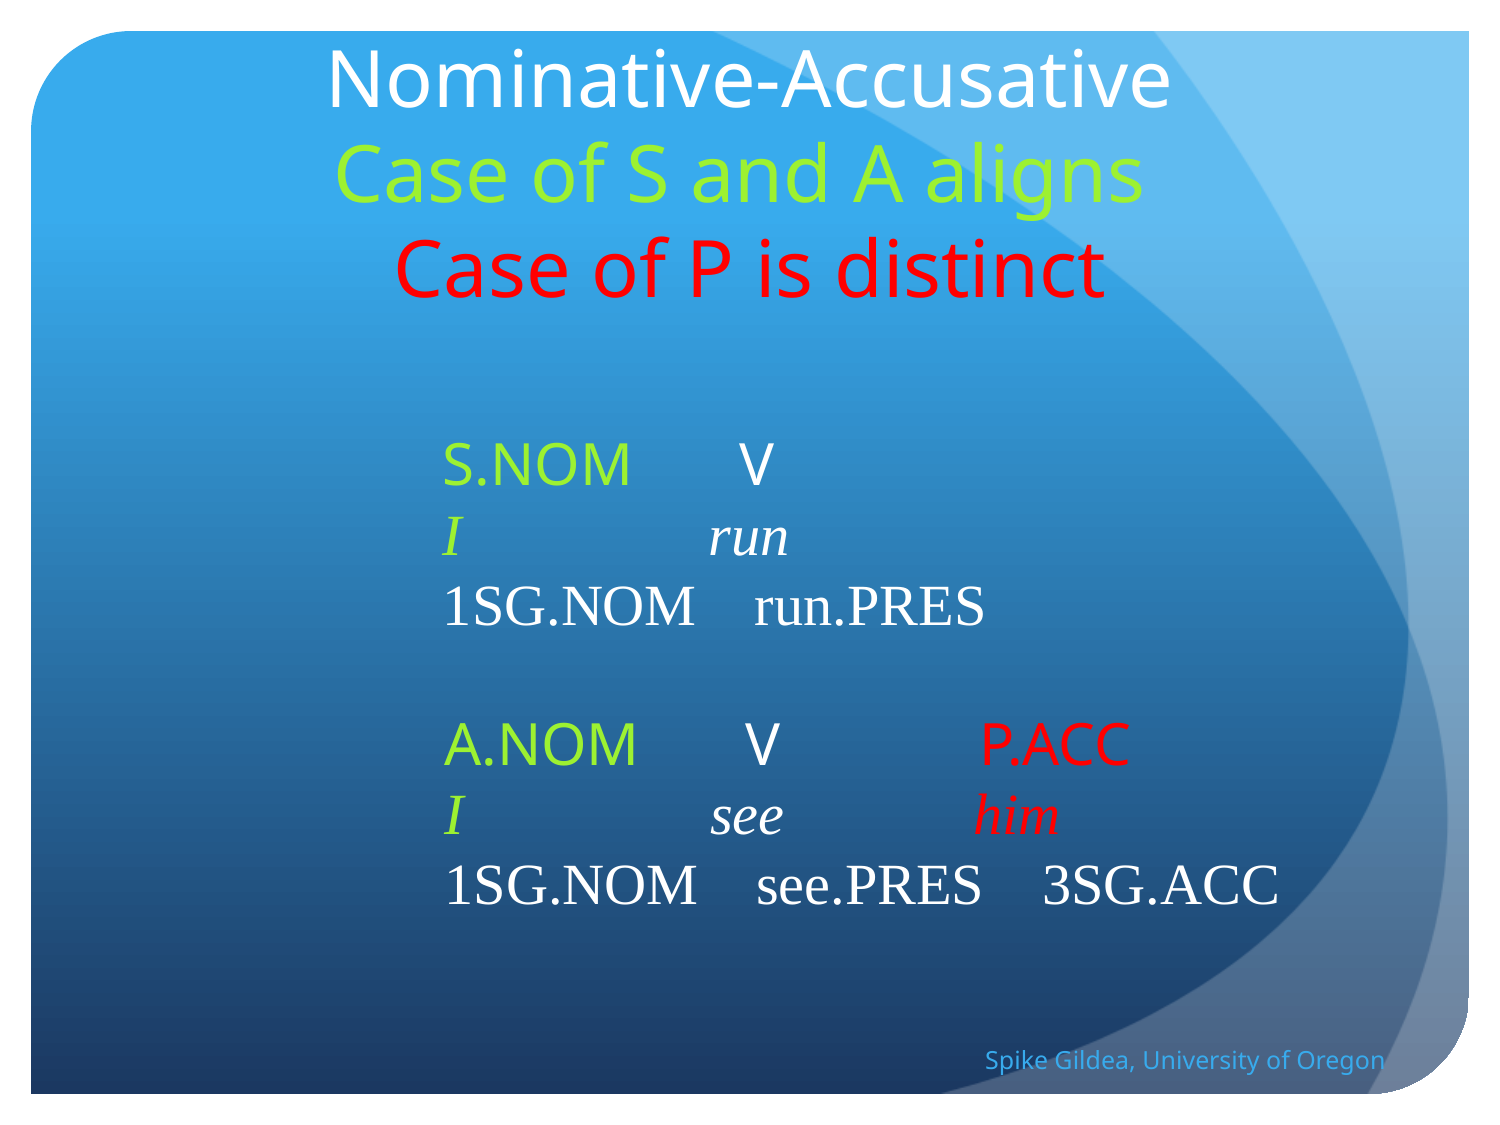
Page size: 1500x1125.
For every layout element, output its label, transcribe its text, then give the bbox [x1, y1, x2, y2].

list S.nom V I run 1sg.nom run.pres A.nom V P.acc I see him 1sg.nom see.pres 3sg.acc [127, 299, 1442, 991]
picture [24, 30, 1473, 1094]
title Nominative-Accusative Case of S and A aligns Case of P is distinct [127, 83, 1372, 299]
footer Spike Gildea, University of Oregon [542, 1031, 1402, 1092]
